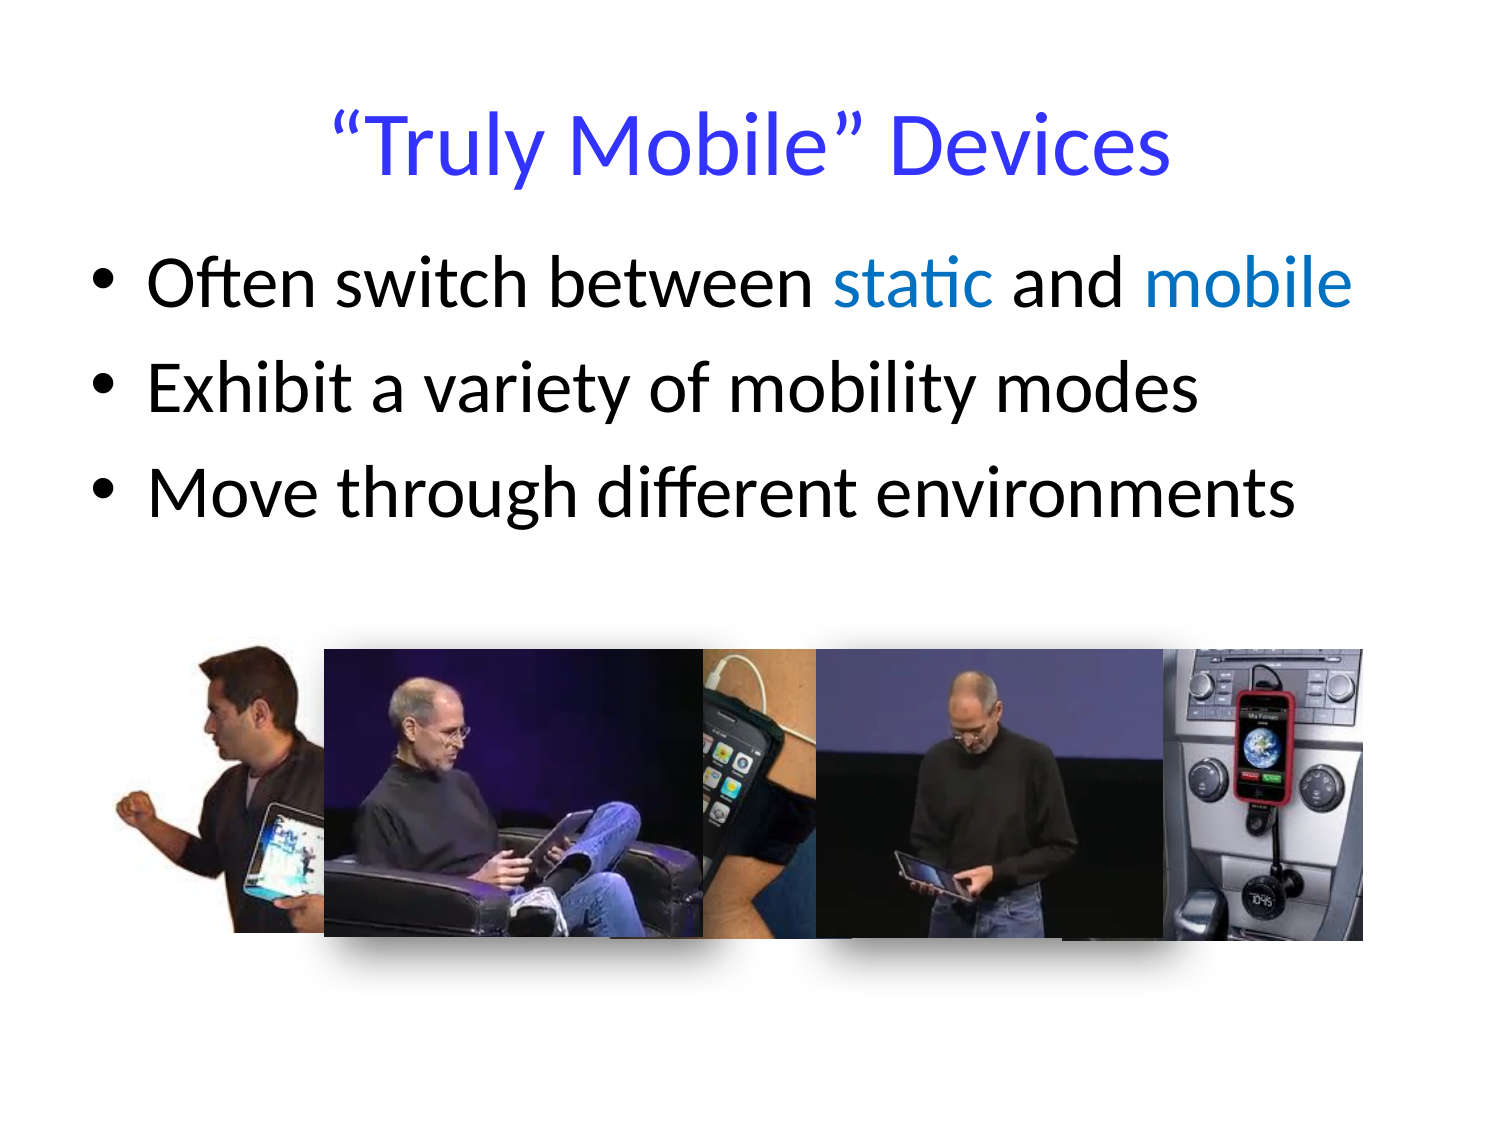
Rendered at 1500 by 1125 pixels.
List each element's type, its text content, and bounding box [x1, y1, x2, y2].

list Often switch between static and mobile Exhibit a variety of mobility modes Move through different environments [74, 224, 1426, 576]
picture [87, 637, 1363, 941]
title “Truly Mobile” Devices [74, 44, 1426, 224]
